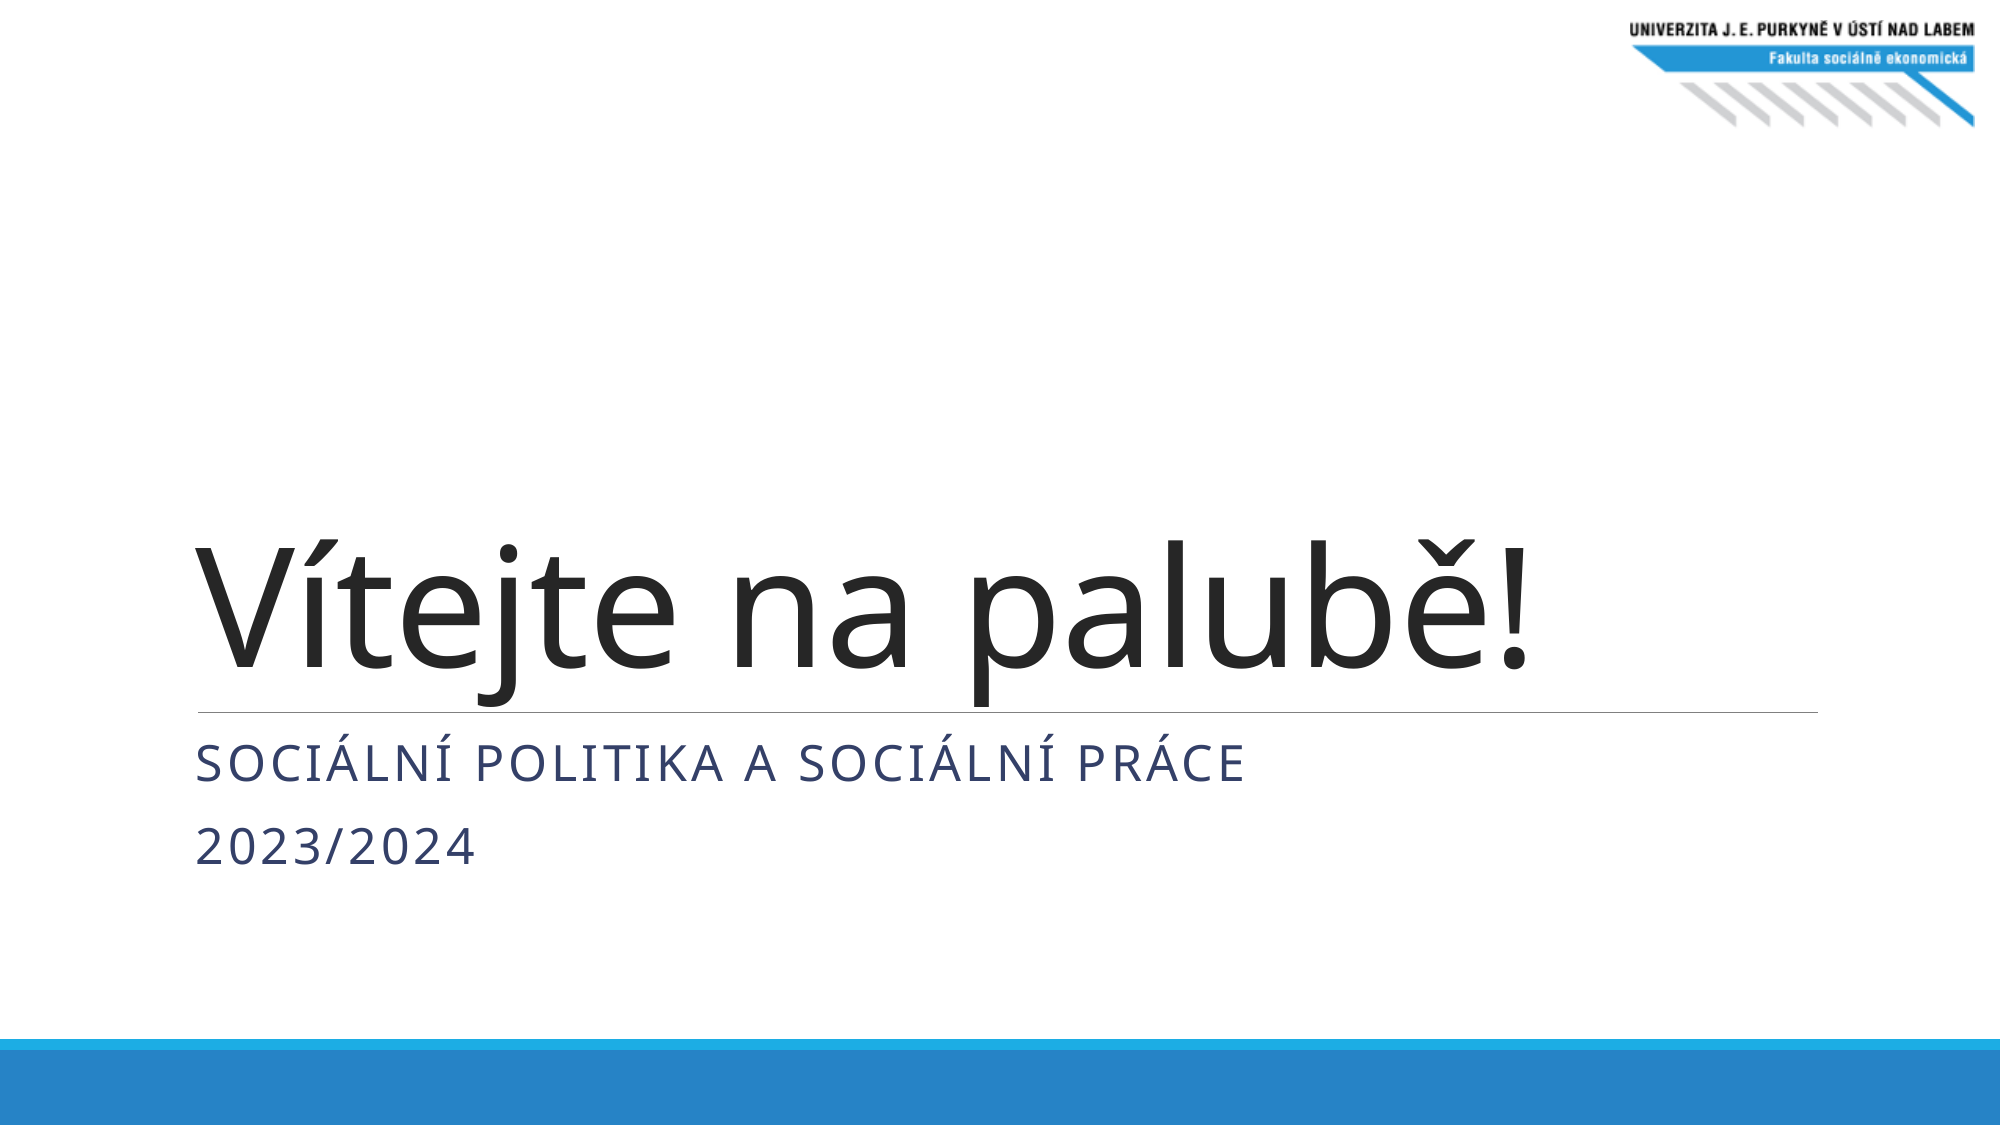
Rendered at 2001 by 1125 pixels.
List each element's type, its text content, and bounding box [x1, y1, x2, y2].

picture [1629, 20, 1975, 131]
title Vítejte na palubě! [180, 124, 1830, 710]
subtitle Sociální politika a sociální práce 2023/2024 [180, 730, 1831, 919]
